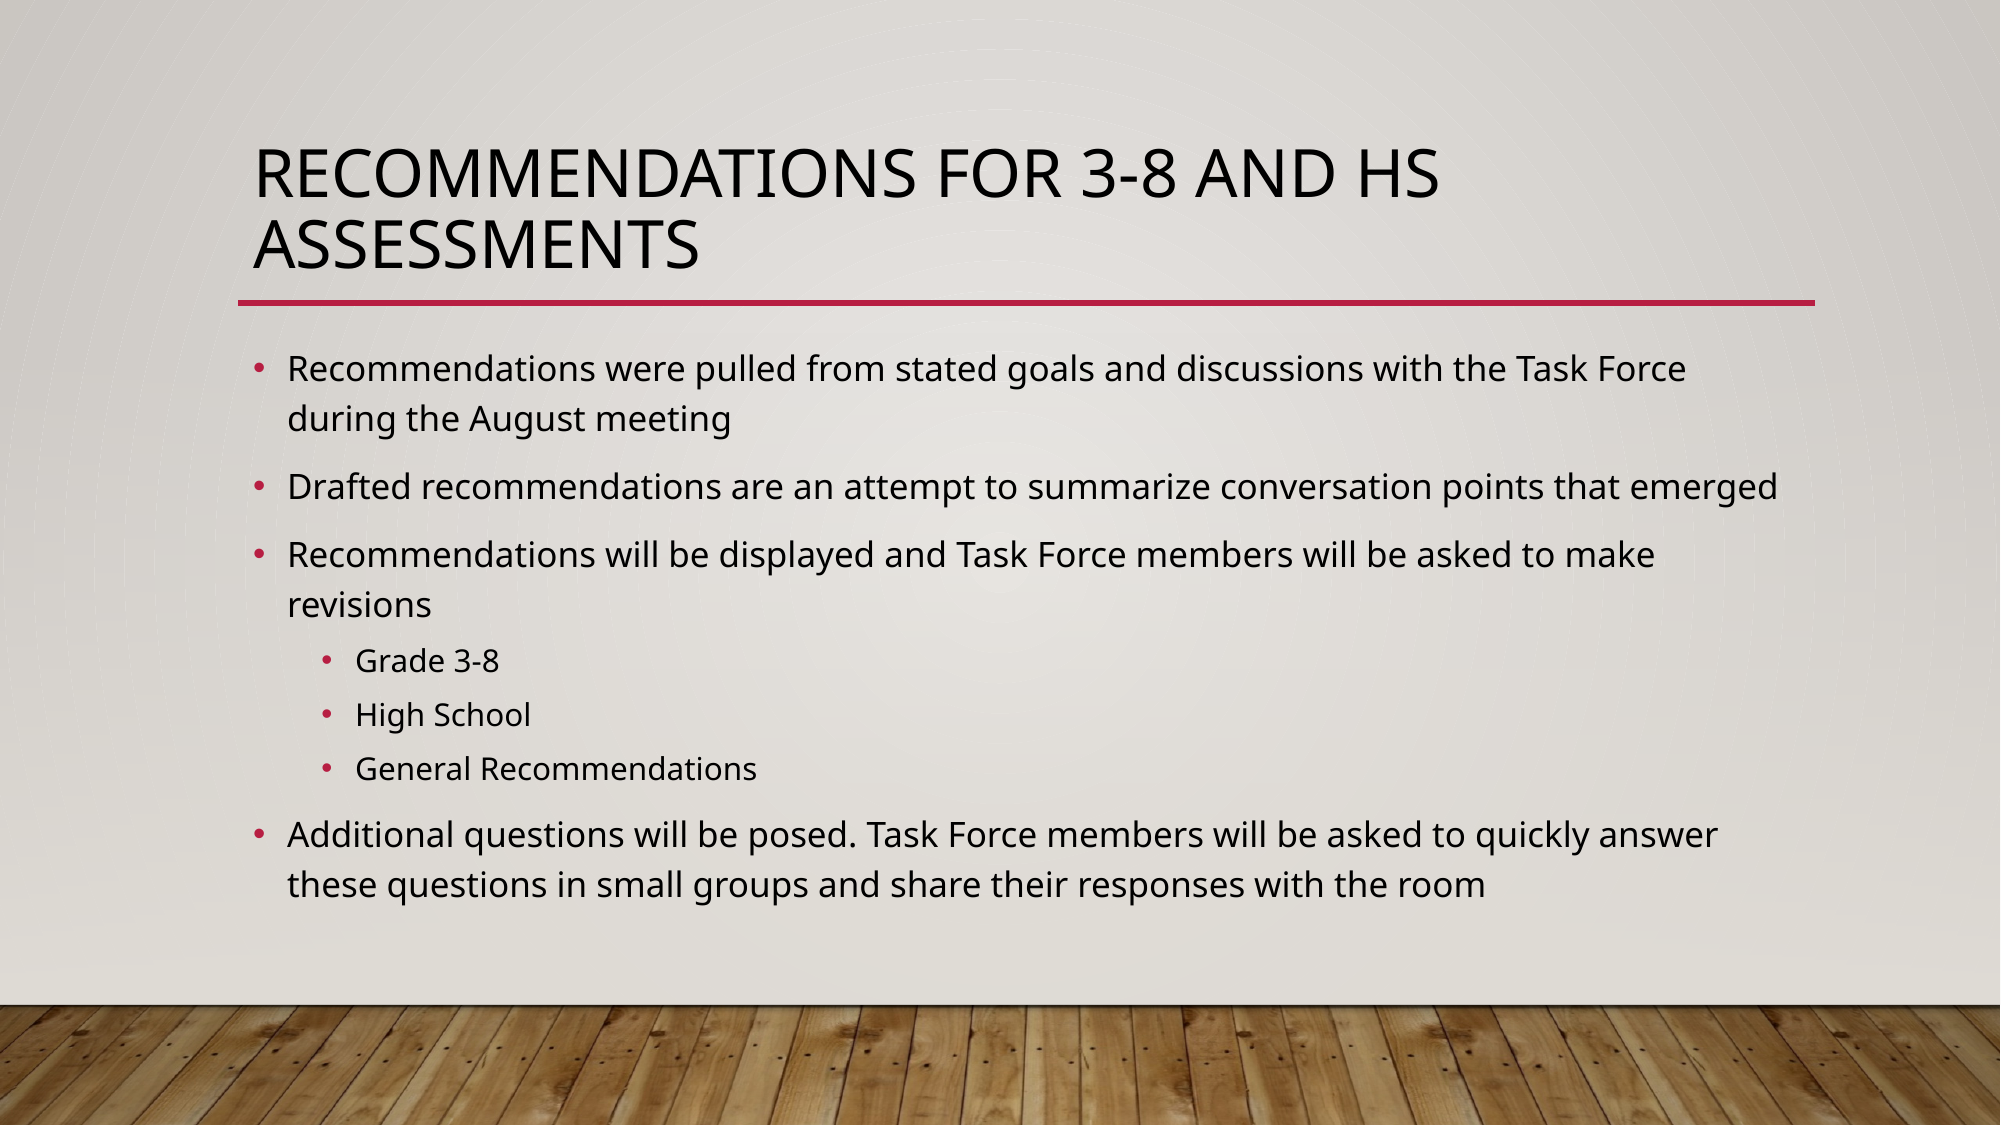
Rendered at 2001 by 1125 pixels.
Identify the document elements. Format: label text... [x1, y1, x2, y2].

picture [0, 1005, 2000, 1125]
title Recommendations for 3-8 and HS assessments [238, 131, 1814, 305]
list Recommendations were pulled from stated goals and discussions with the Task Force during the August meeting Drafted recommendations are an attempt to summarize conversation points that emerged Recommendations will be displayed and Task Force members will be asked to make revisions Grade 3-8 High School General Recommendations Additional questions will be posed. Task Force members will be asked to quickly answer these questions in small groups and share their responses with the room [238, 330, 1814, 938]
